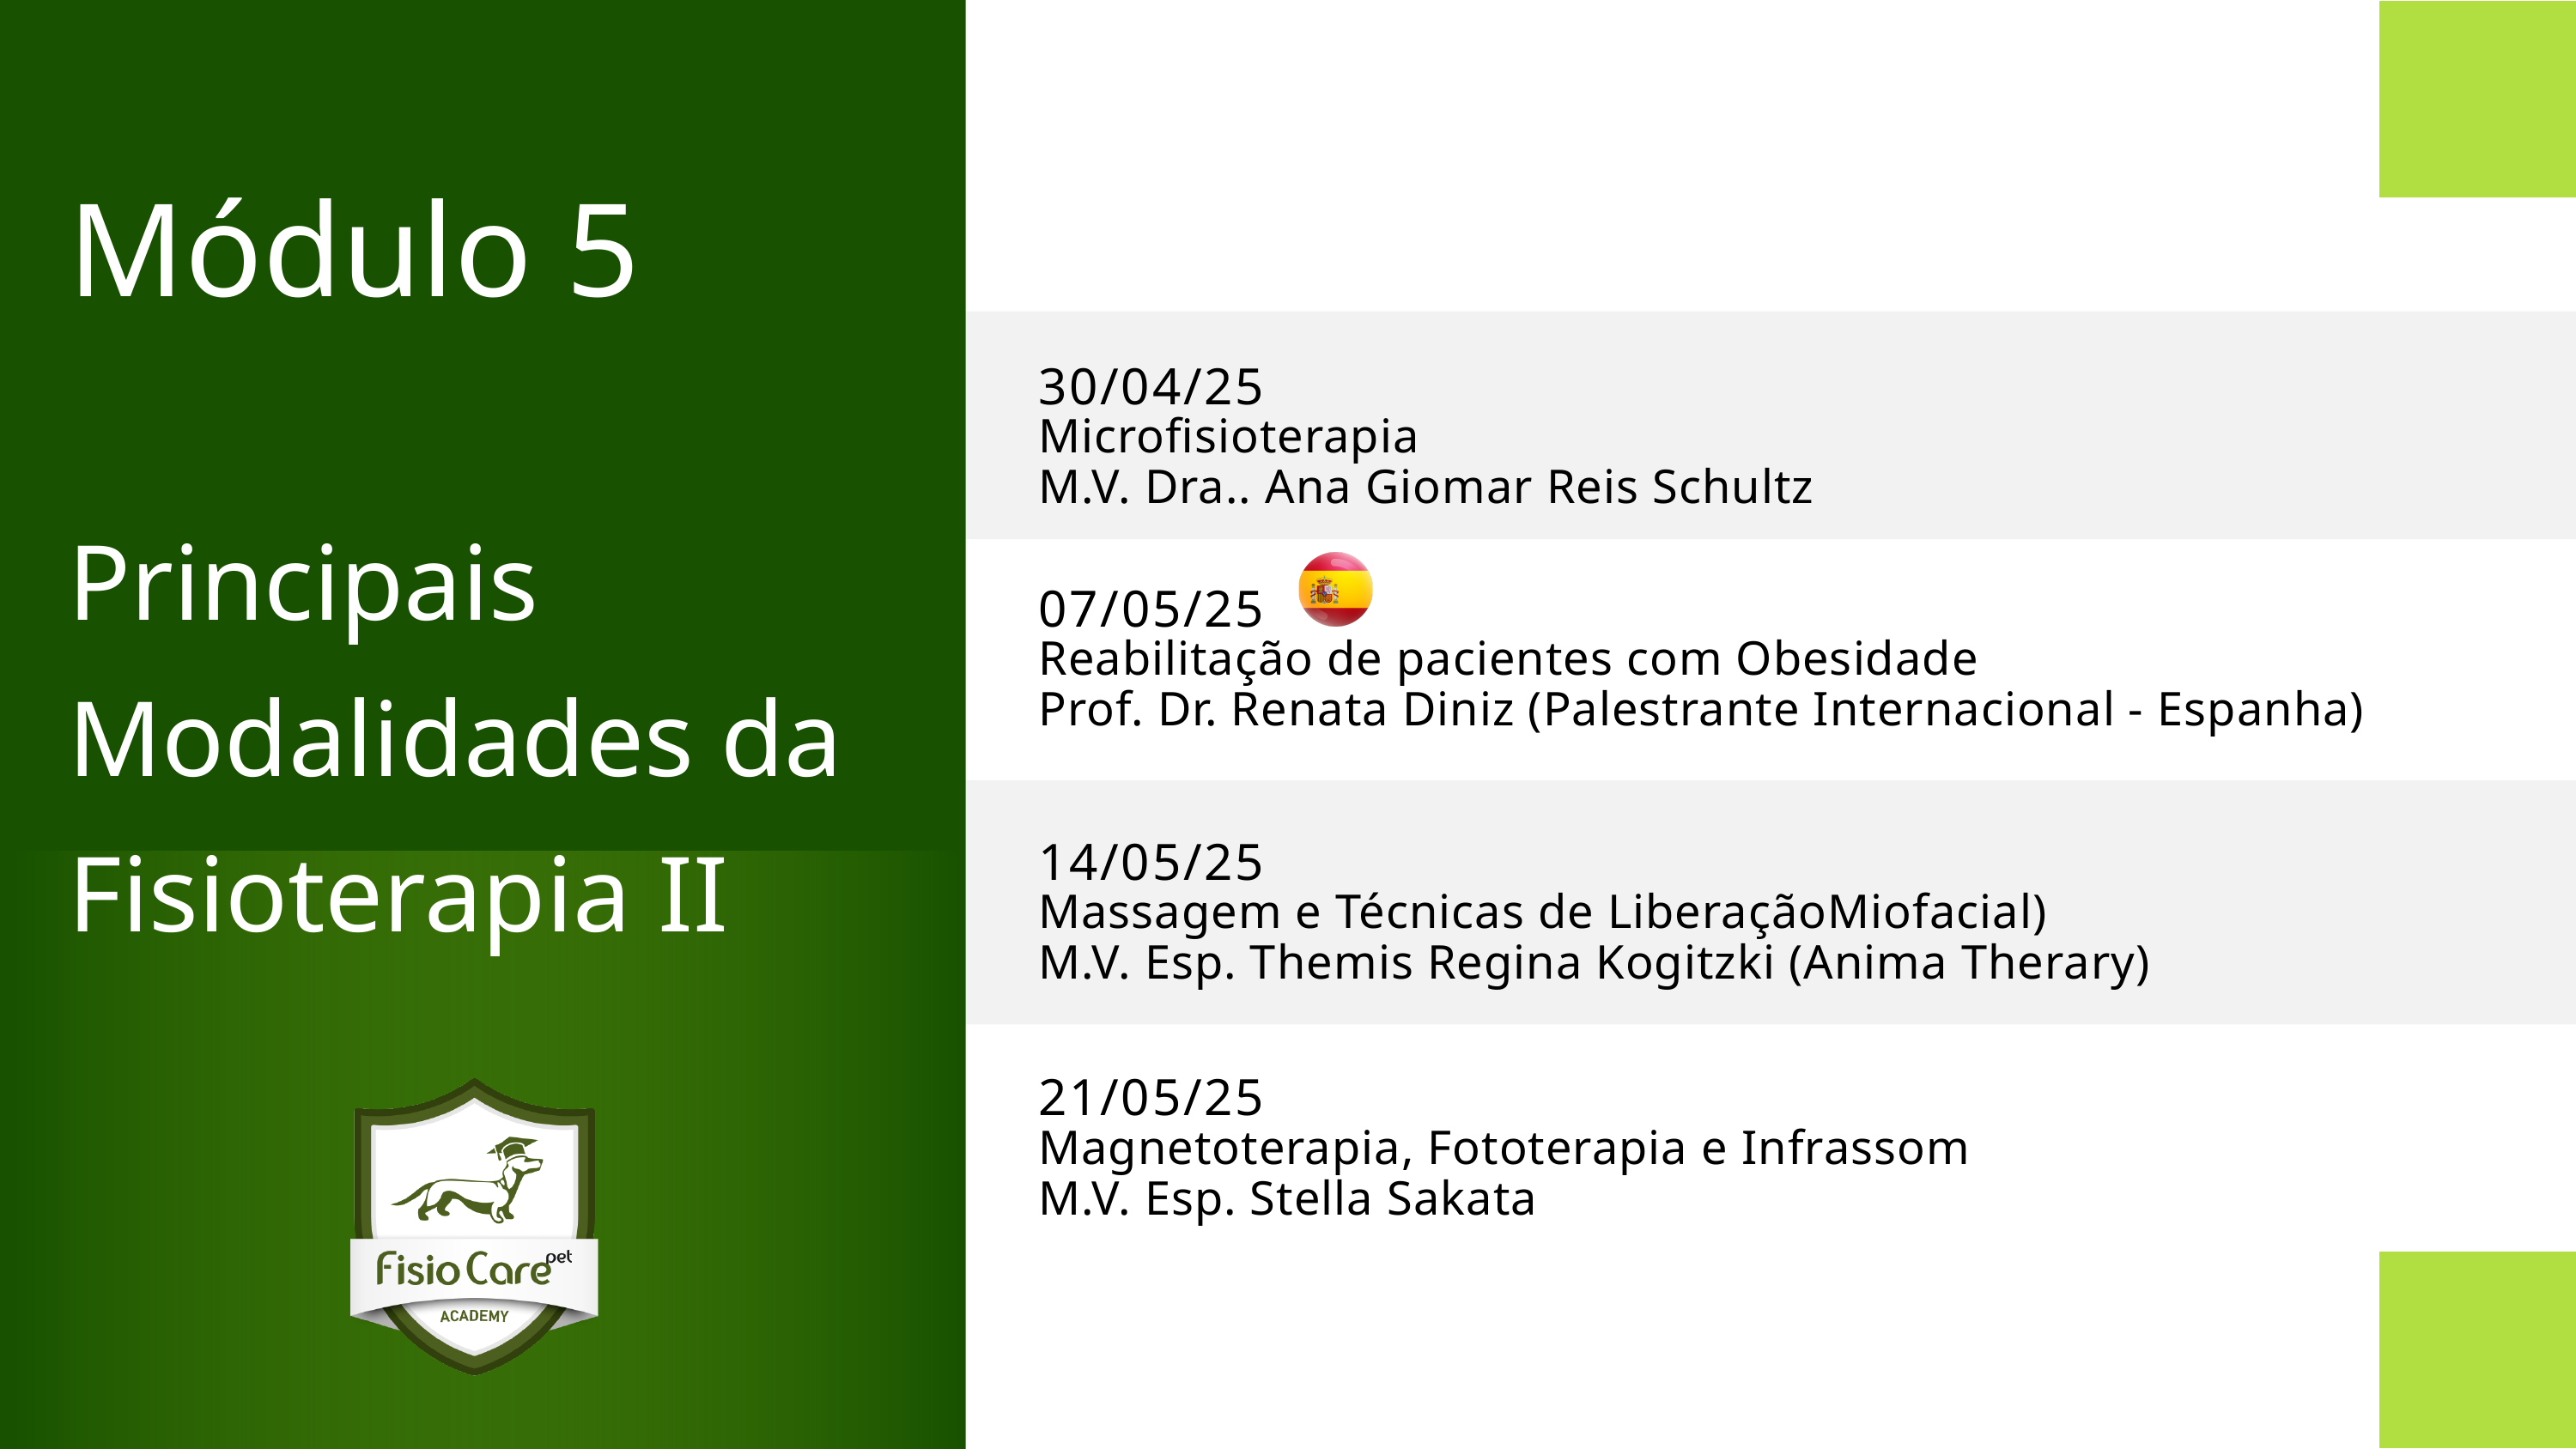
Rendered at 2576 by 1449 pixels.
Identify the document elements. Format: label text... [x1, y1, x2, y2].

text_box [1037, 813, 2245, 991]
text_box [1037, 1049, 2245, 1228]
text_box [965, 311, 2576, 540]
text_box Principais Modalidades da Fisioterapia II [68, 485, 966, 953]
text_box [2, 851, 966, 1449]
text_box [965, 779, 2576, 1025]
text_box Módulo 5 [68, 167, 966, 323]
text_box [2379, 1252, 2576, 1449]
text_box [2379, 0, 2576, 198]
text_box [1298, 552, 1373, 558]
text_box [0, 0, 966, 1449]
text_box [1038, 561, 2380, 785]
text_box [1037, 338, 2245, 516]
text_box [349, 1077, 598, 1376]
